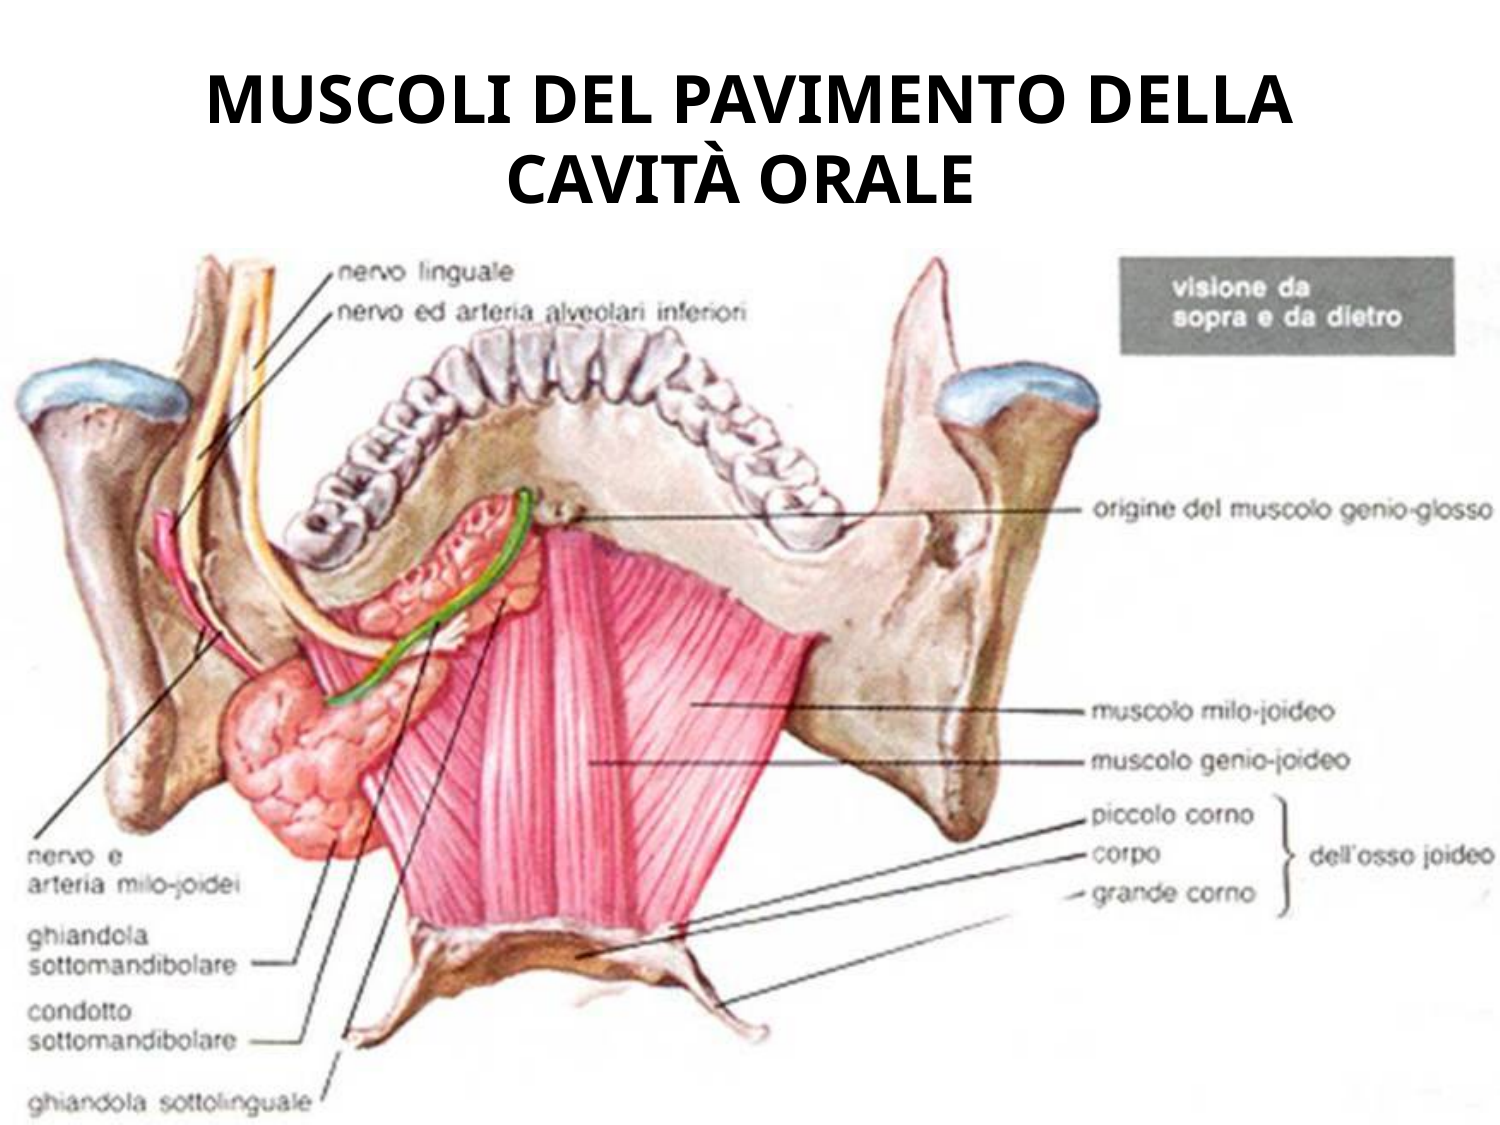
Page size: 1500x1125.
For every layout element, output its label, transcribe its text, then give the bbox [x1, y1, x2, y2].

title MUSCOLI DEL PAVIMENTO DELLA CAVITÀ ORALE [112, 42, 1388, 231]
picture [0, 248, 1500, 1125]
